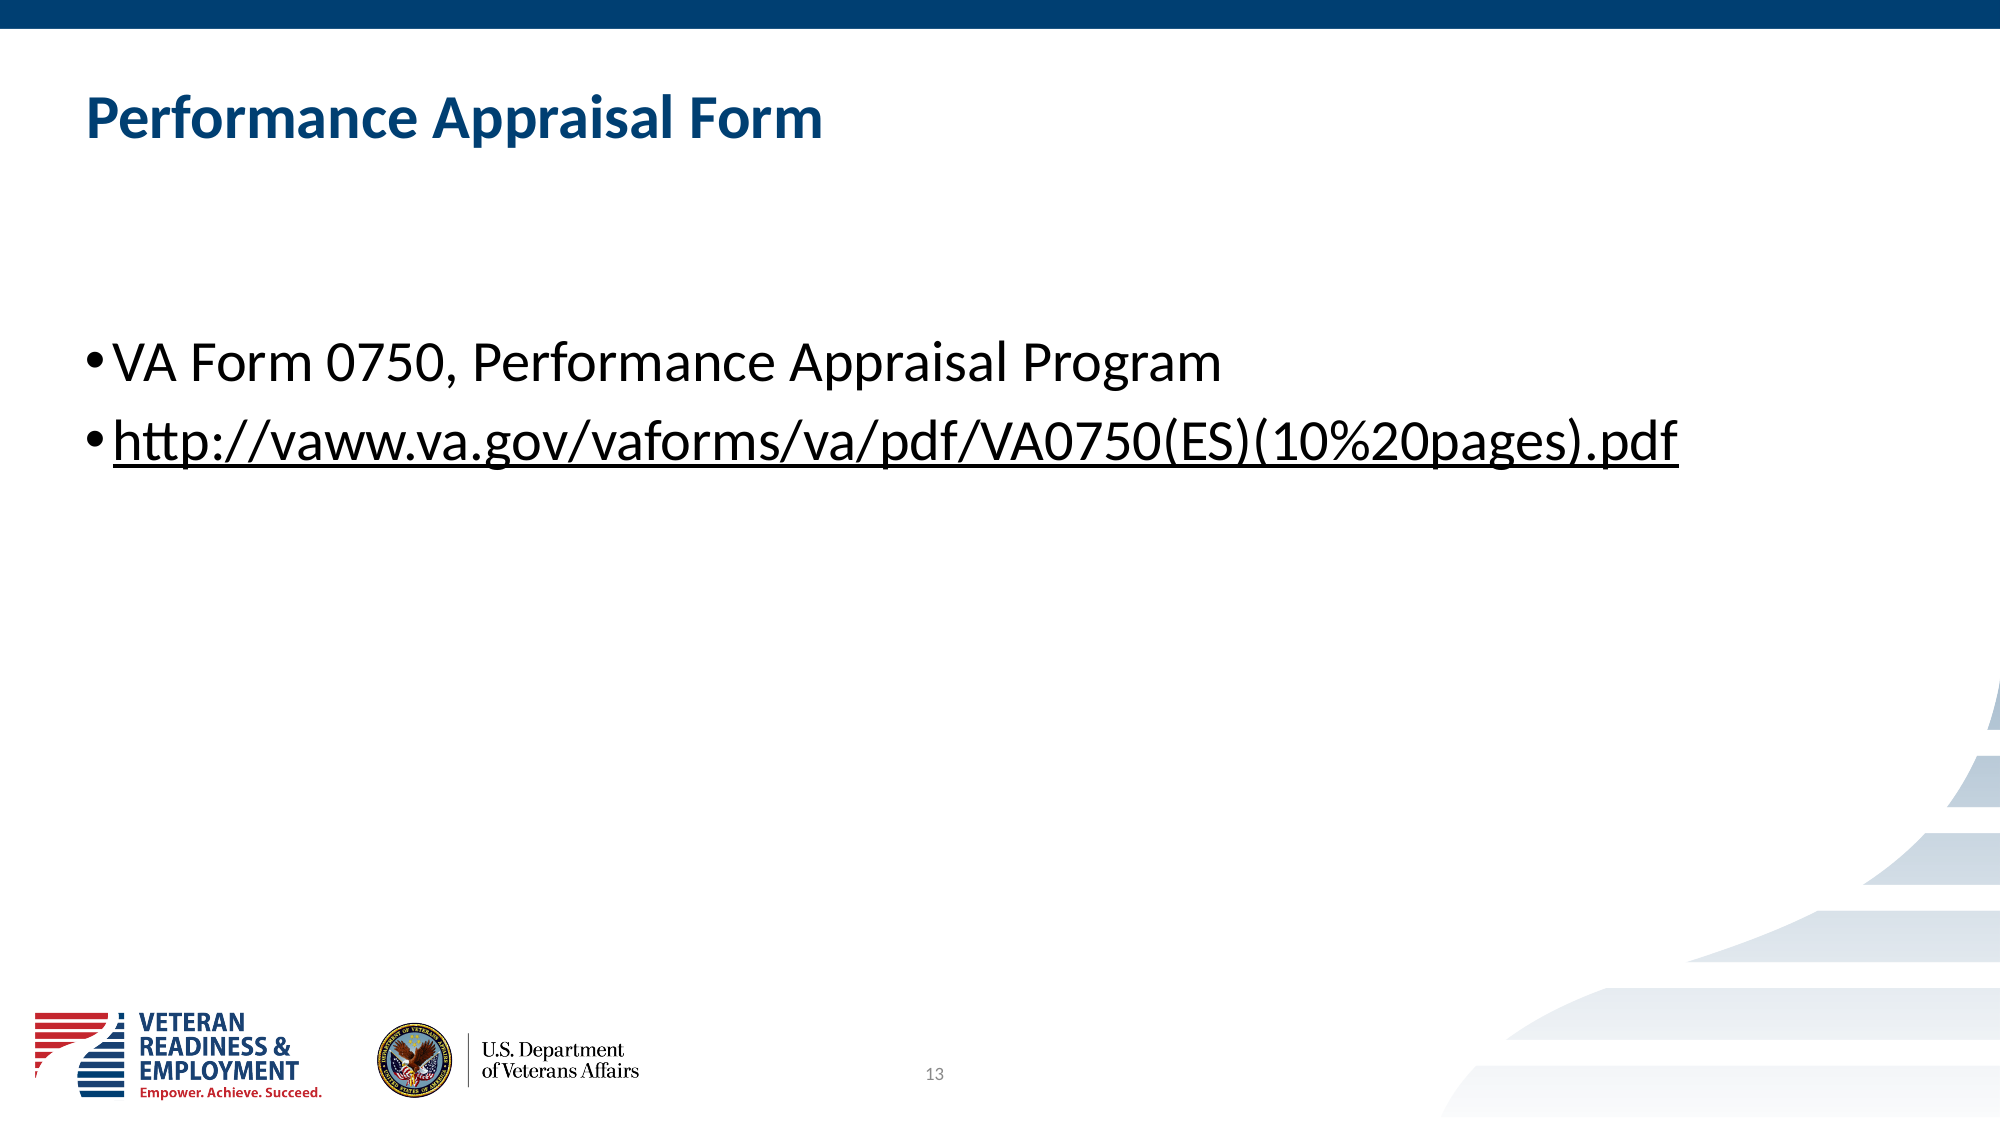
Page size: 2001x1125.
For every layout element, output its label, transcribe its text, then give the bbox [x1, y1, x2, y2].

list VA Form 0750, Performance Appraisal Program http://vaww.va.gov/vaforms/va/pdf/VA0750(ES)(10%20pages).pdf [69, 238, 1795, 1021]
title Performance Appraisal Form [69, 54, 1665, 183]
slide_number 13 [878, 1042, 992, 1103]
picture [0, 0, 2000, 1125]
